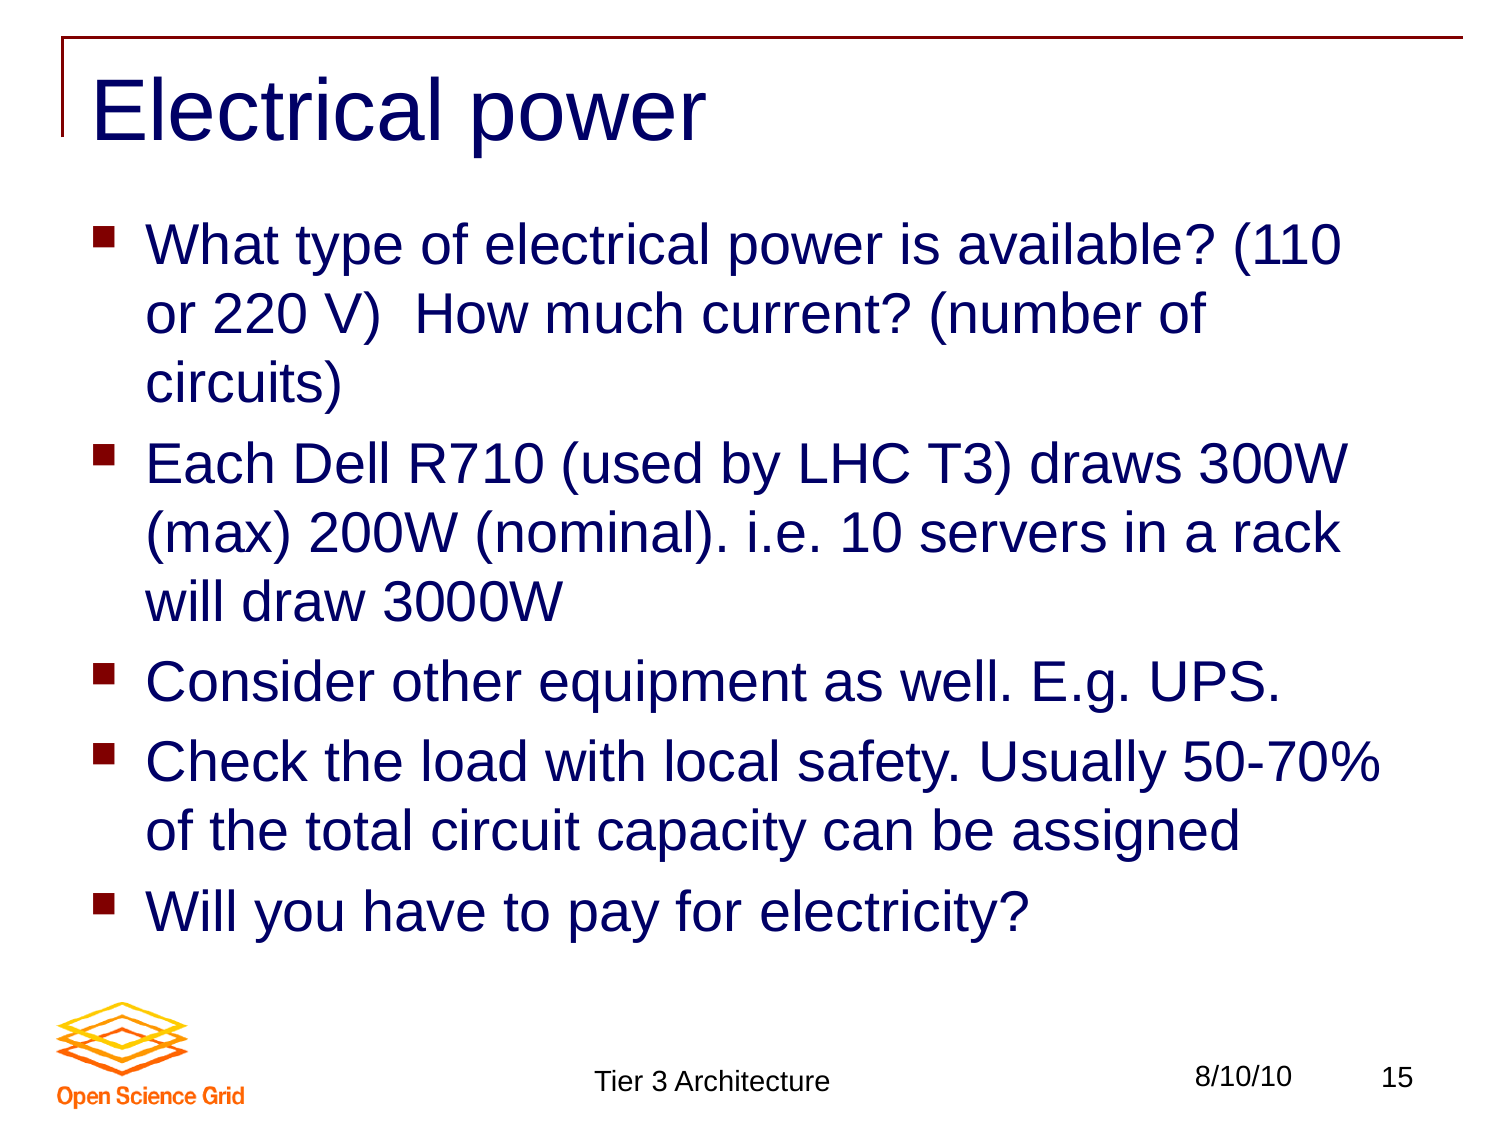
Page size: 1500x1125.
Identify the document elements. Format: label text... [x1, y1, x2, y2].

title Electrical power [74, 45, 1426, 188]
picture [37, 980, 263, 1125]
footer Tier 3 Architecture [262, 1049, 1163, 1105]
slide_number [1174, 1049, 1313, 1101]
slide_number 15 [1324, 1049, 1436, 1101]
list What type of electrical power is available? (110 or 220 V) How much current? (number of circuits) Each Dell R710 (used by LHC T3) draws 300W (max) 200W (nominal). i.e. 10 servers in a rack will draw 3000W Consider other equipment as well. E.g. UPS. Check the load with local safety. Usually 50-70% of the total circuit capacity can be assigned Will you have to pay for electricity? [74, 199, 1426, 1006]
